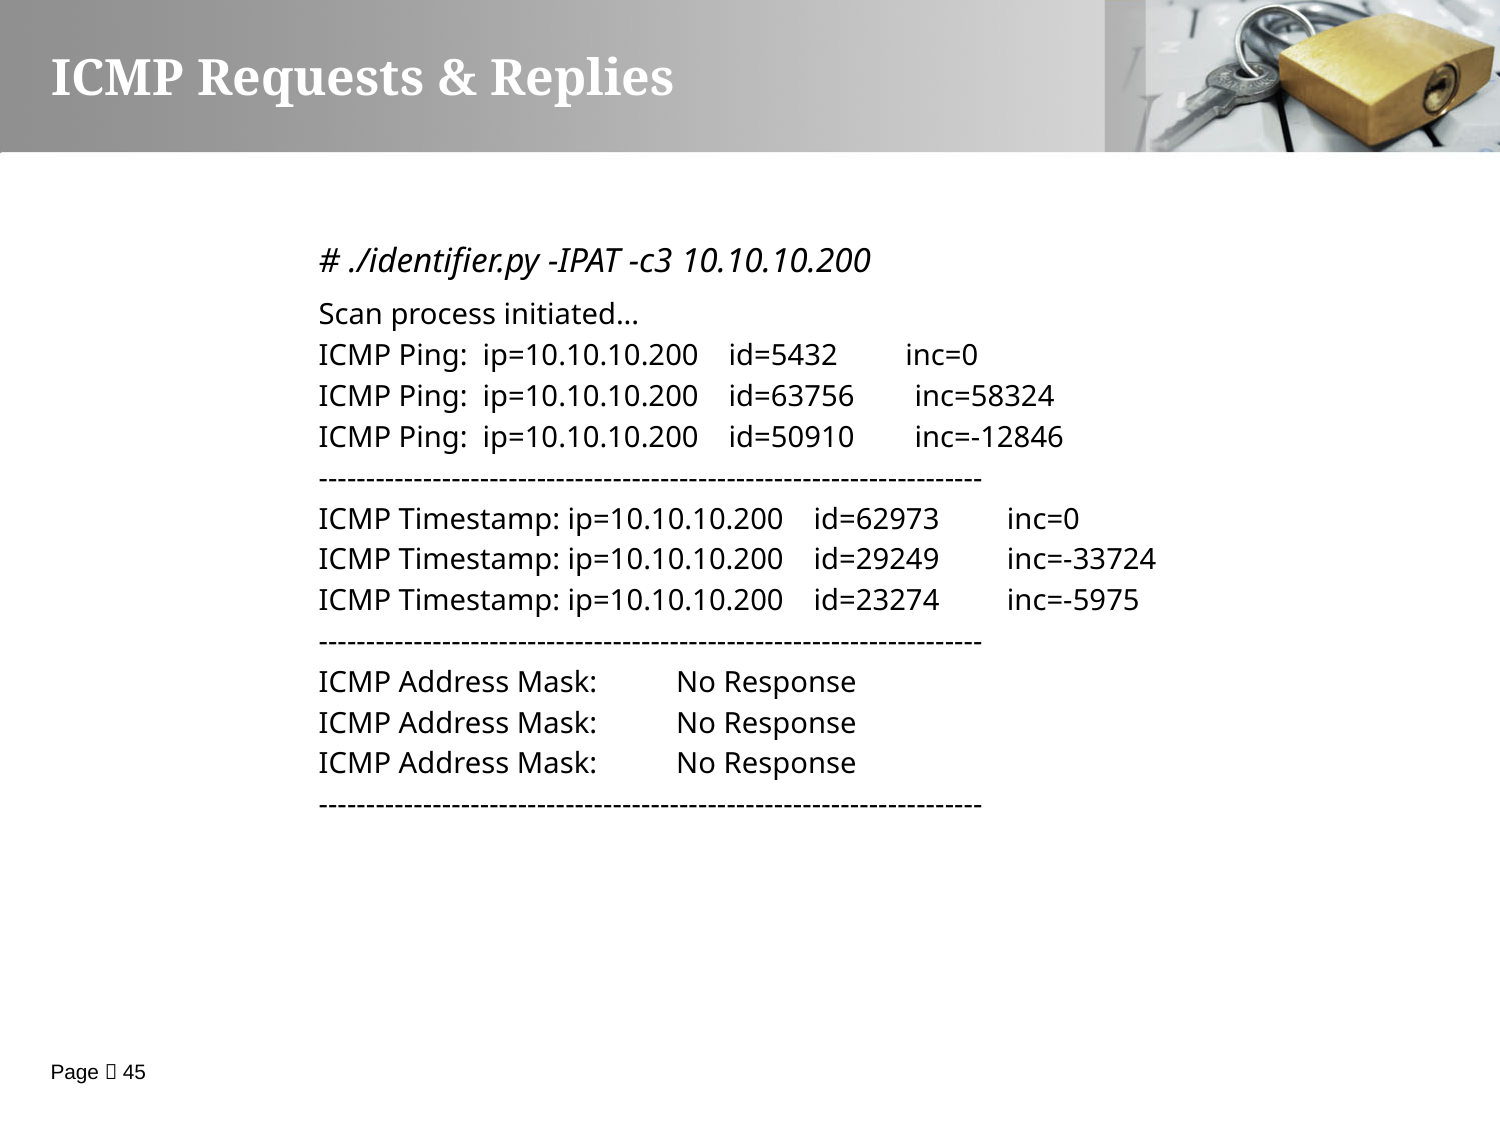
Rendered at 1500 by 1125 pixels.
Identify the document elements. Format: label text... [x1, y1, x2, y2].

text_box Page  45 [35, 1051, 257, 1092]
picture [0, 0, 1500, 1125]
list # ./identifier.py -IPAT -c3 10.10.10.200 Scan process initiated... ICMP Ping: ip=10.10.10.200 id=5432 inc=0 ICMP Ping: ip=10.10.10.200 id=63756 inc=58324 ICMP Ping: ip=10.10.10.200 id=50910 inc=-12846 ---------------------------------------------------------------------- ICMP Timestamp: ip=10.10.10.200 id=62973 inc=0 ICMP Timestamp: ip=10.10.10.200 id=29249 inc=-33724 ICMP Timestamp: ip=10.10.10.200 id=23274 inc=-5975 ---------------------------------------------------------------------- ICMP Address Mask: No Response ICMP Address Mask: No Response ICMP Address Mask: No Response ---------------------------------------------------------------------- [318, 231, 1181, 965]
title ICMP Requests & Replies [51, 18, 1081, 138]
